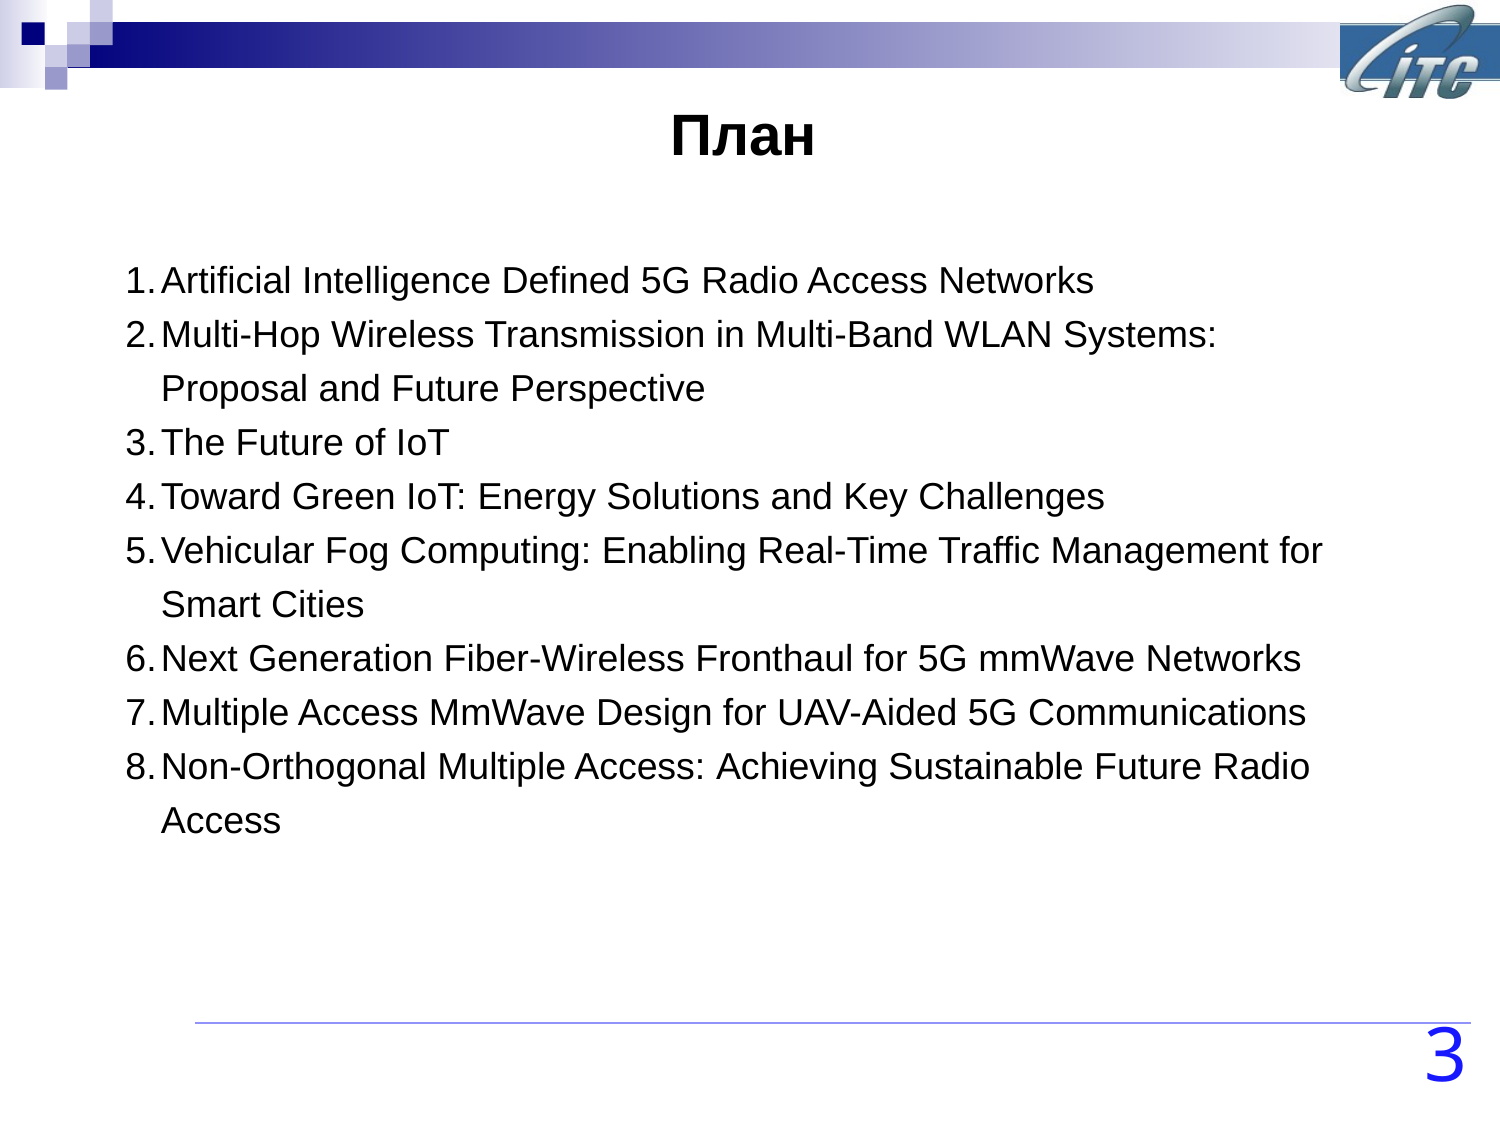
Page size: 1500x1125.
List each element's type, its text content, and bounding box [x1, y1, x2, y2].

picture [1340, 0, 1500, 99]
text_box План [76, 90, 1412, 175]
slide_number 3 [1256, 1022, 1483, 1117]
text_box Artificial Intelligence Defined 5G Radio Access Networks Multi-Hop Wireless Transmission in Multi-Band WLAN Systems: Proposal and Future Perspective The Future of IoT Toward Green IoT: Energy Solutions and Key Challenges Vehicular Fog Computing: Enabling Real-Time Traffic Management for Smart Cities Next Generation Fiber-Wireless Fronthaul for 5G mmWave Networks Multiple Access MmWave Design for UAV-Aided 5G Communications Non-Orthogonal Multiple Access: Achieving Sustainable Future Radio Access [110, 239, 1378, 1010]
